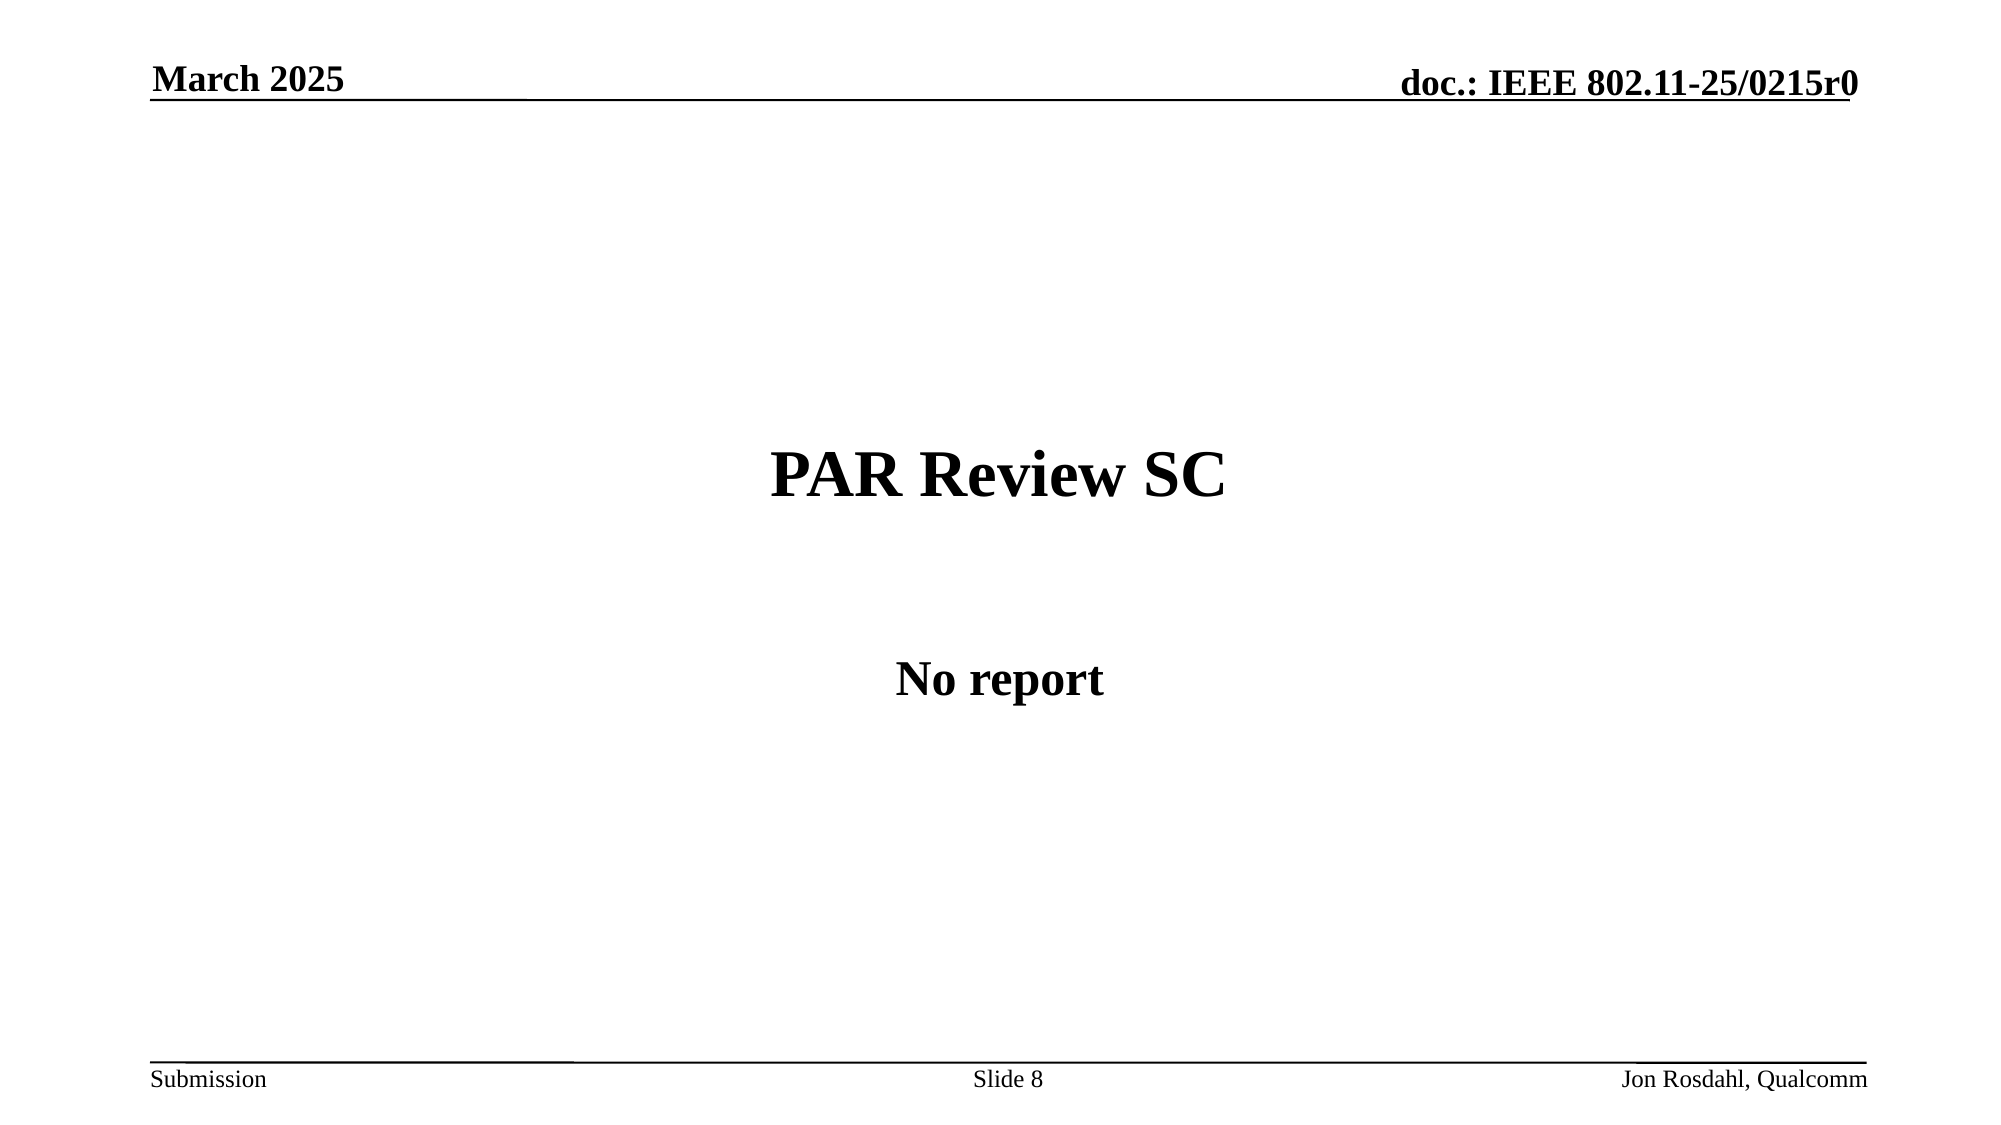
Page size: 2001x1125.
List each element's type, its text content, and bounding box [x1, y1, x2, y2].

footer Jon Rosdahl, Qualcomm [1171, 1061, 1869, 1093]
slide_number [152, 54, 563, 100]
title PAR Review SC [149, 349, 1851, 591]
subtitle No report [299, 637, 1701, 926]
slide_number Slide 8 [950, 1061, 1067, 1123]
